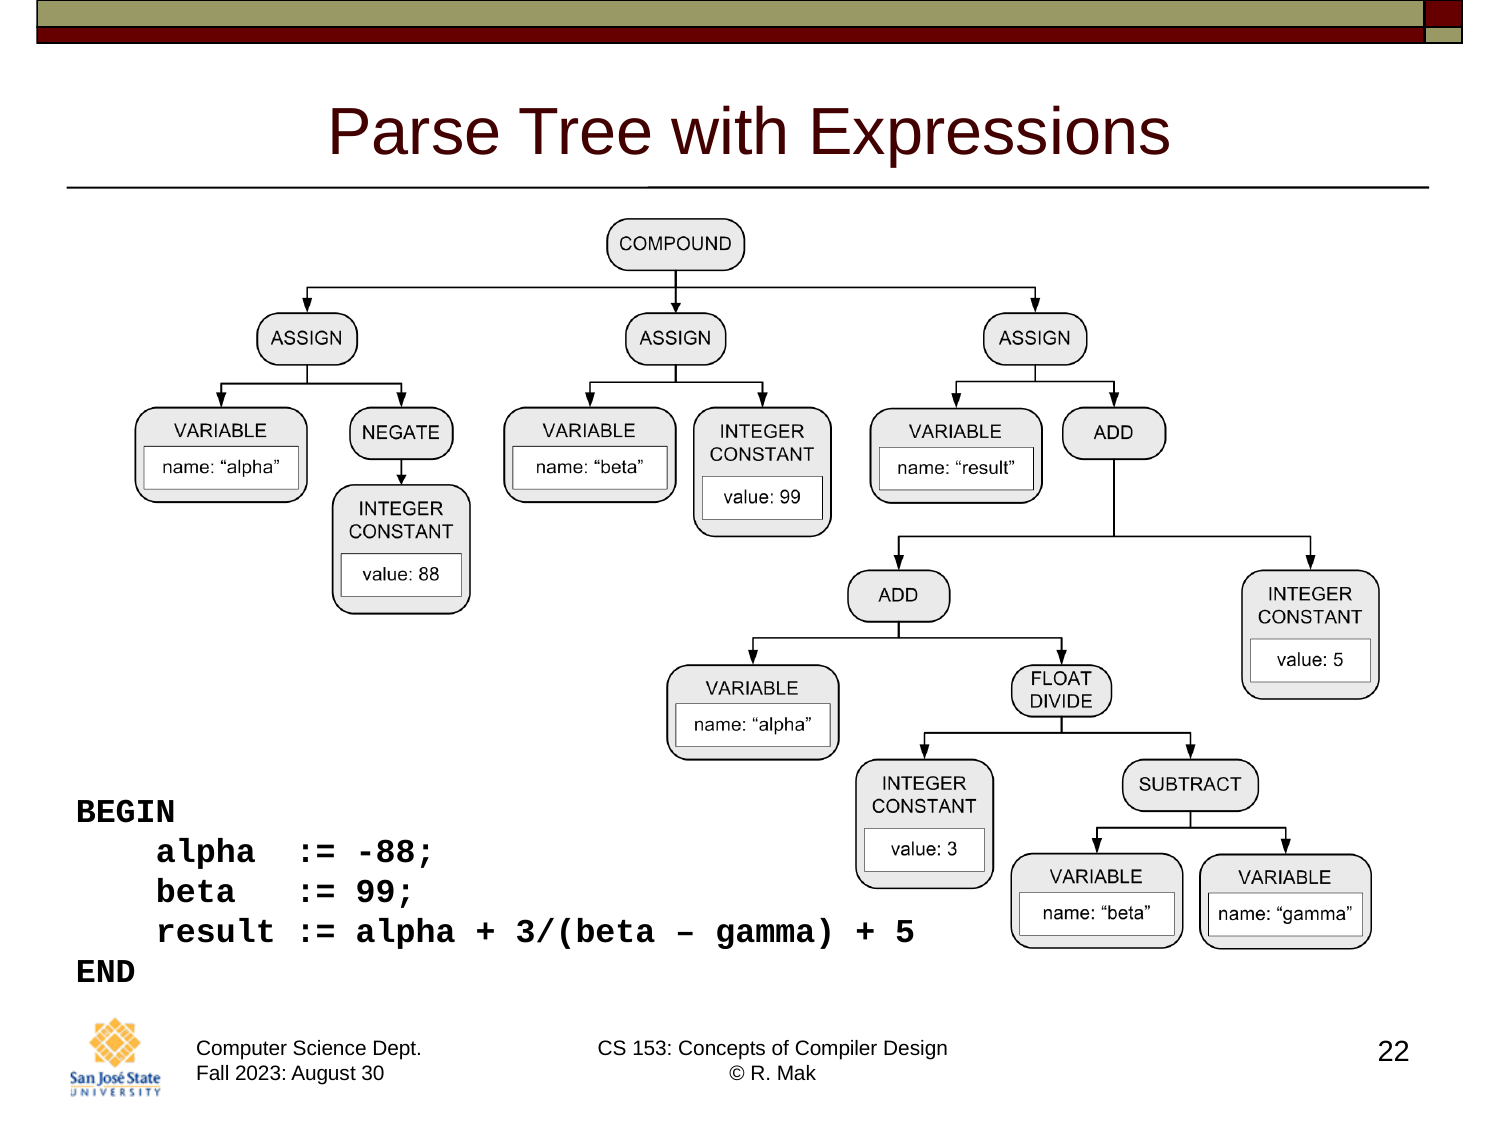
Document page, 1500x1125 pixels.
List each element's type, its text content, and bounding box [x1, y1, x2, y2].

picture [134, 217, 1381, 950]
slide_number 22 [1320, 1025, 1425, 1100]
title Parse Tree with Expressions [75, 67, 1425, 175]
picture [60, 1012, 166, 1112]
text_box BEGIN alpha := -88; beta := 99; result := alpha + 3/(beta – gamma) + 5 END [61, 781, 931, 997]
